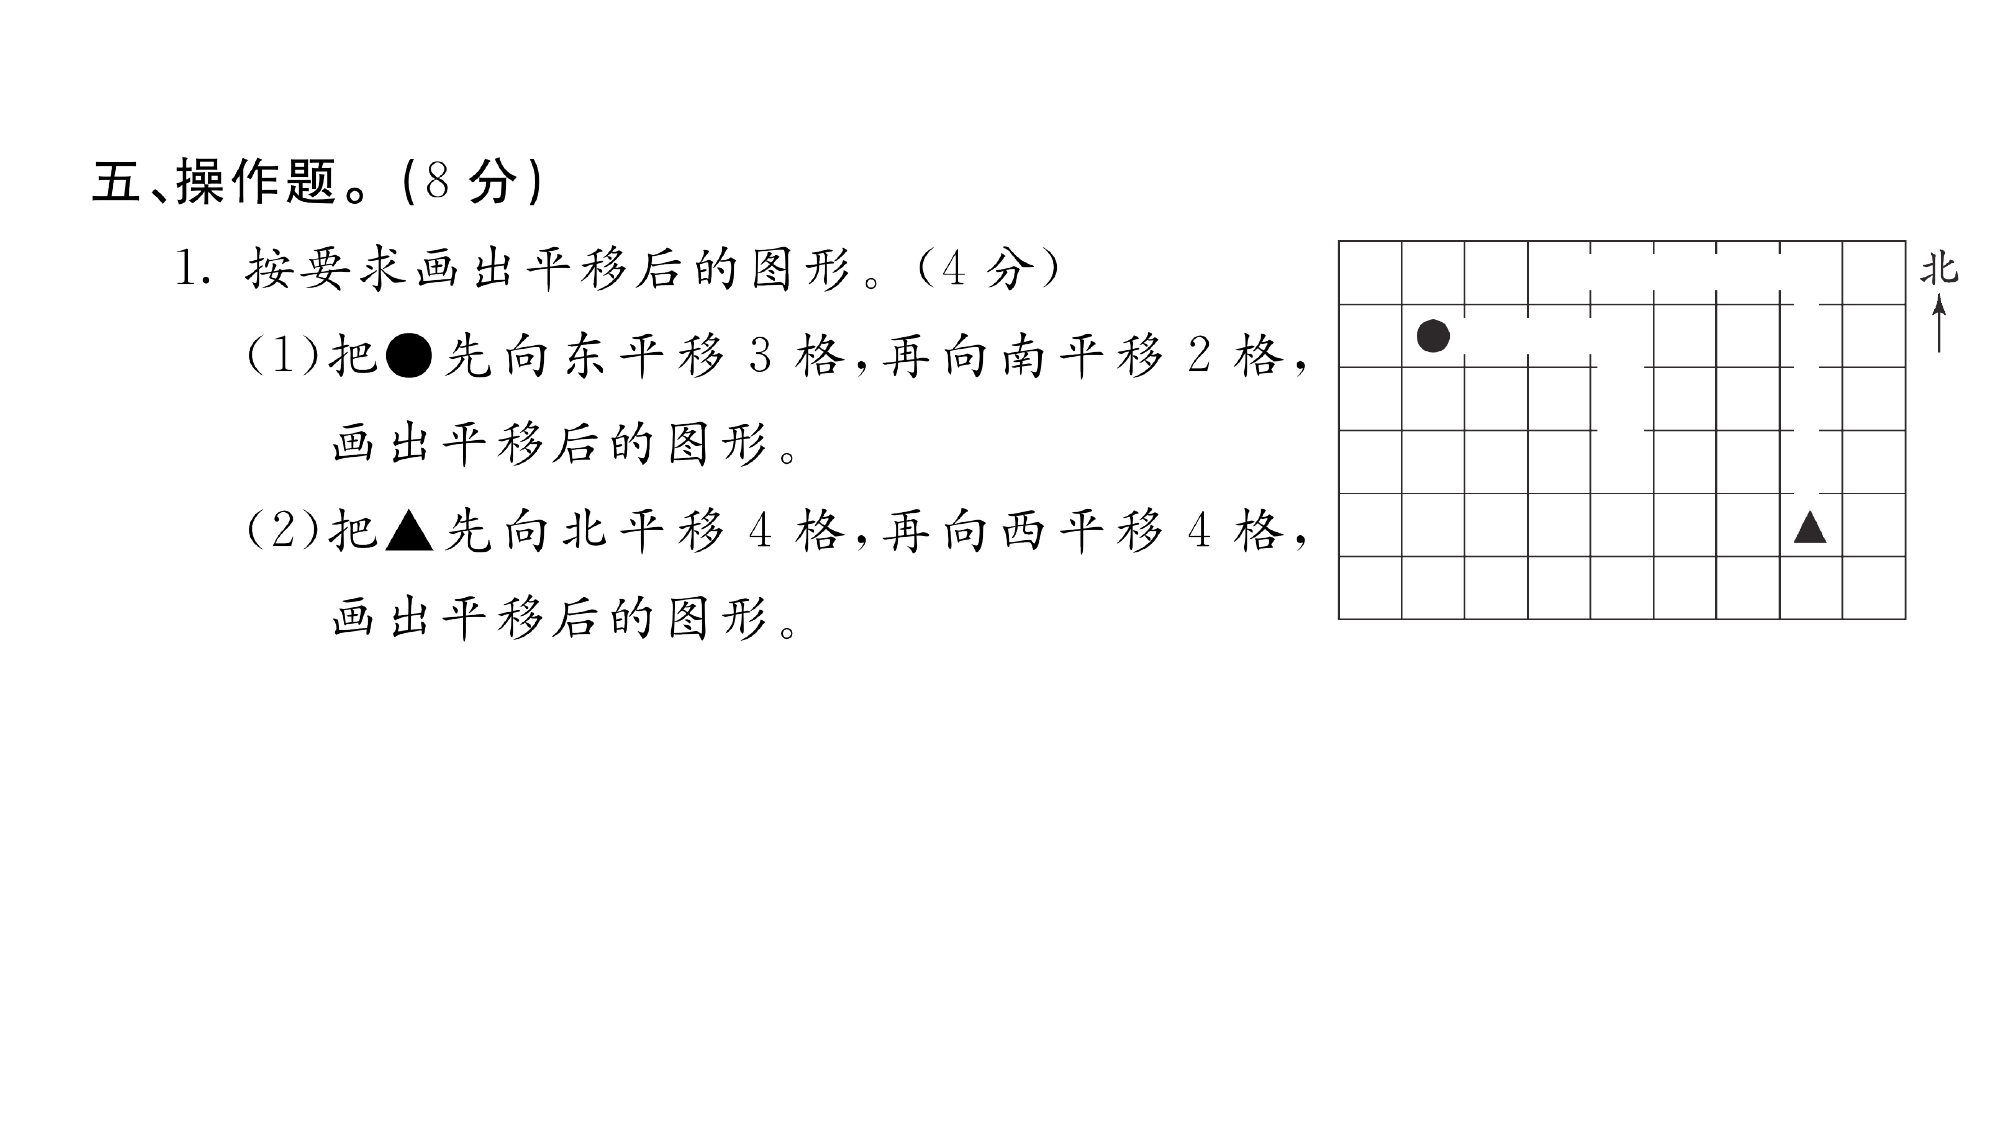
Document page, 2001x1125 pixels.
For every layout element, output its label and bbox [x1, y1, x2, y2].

picture [88, 118, 1979, 658]
